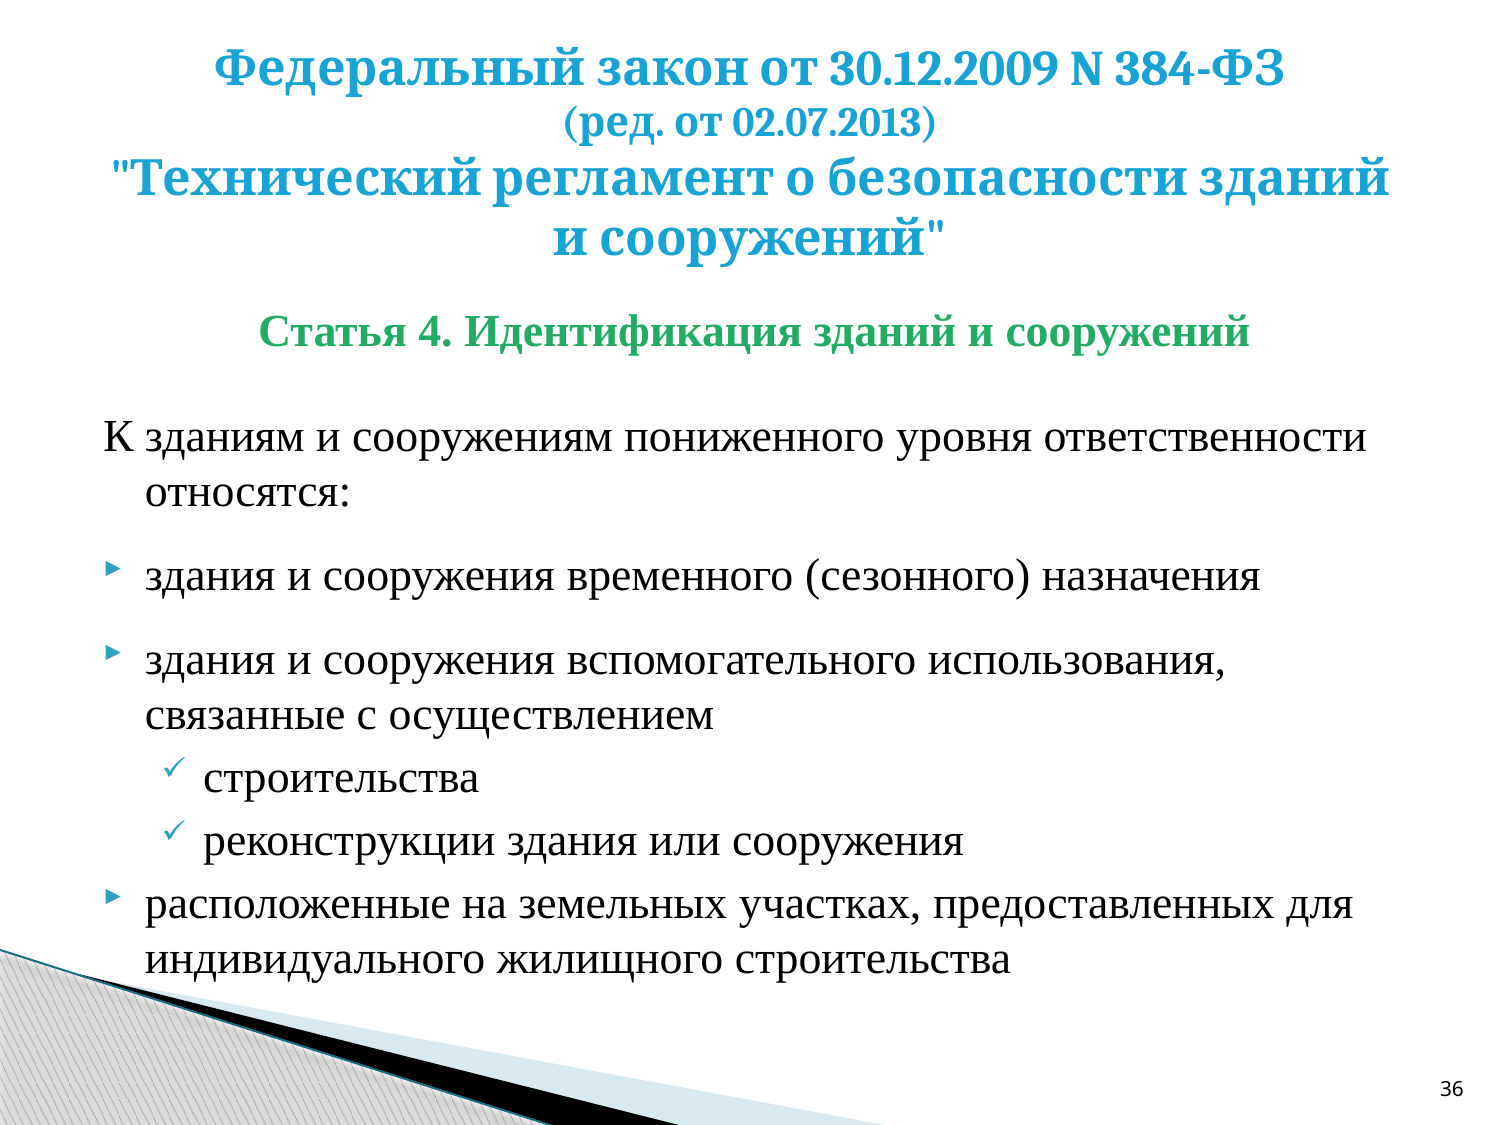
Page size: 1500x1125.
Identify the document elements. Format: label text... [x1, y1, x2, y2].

list Статья 4. Идентификация зданий и сооружений К зданиям и сооружениям пониженного уровня ответственности относятся: здания и сооружения временного (сезонного) назначения здания и сооружения вспомогательного использования, связанные с осуществлением строительства реконструкции здания или сооружения расположенные на земельных участках, предоставленных для индивидуального жилищного строительства [70, 292, 1421, 1014]
slide_number 36 [1418, 1051, 1479, 1112]
title Федеральный закон от 30.12.2009 N 384-ФЗ (ред. от 02.07.2013) "Технический регламент о безопасности зданий и сооружений" [75, 45, 1425, 256]
